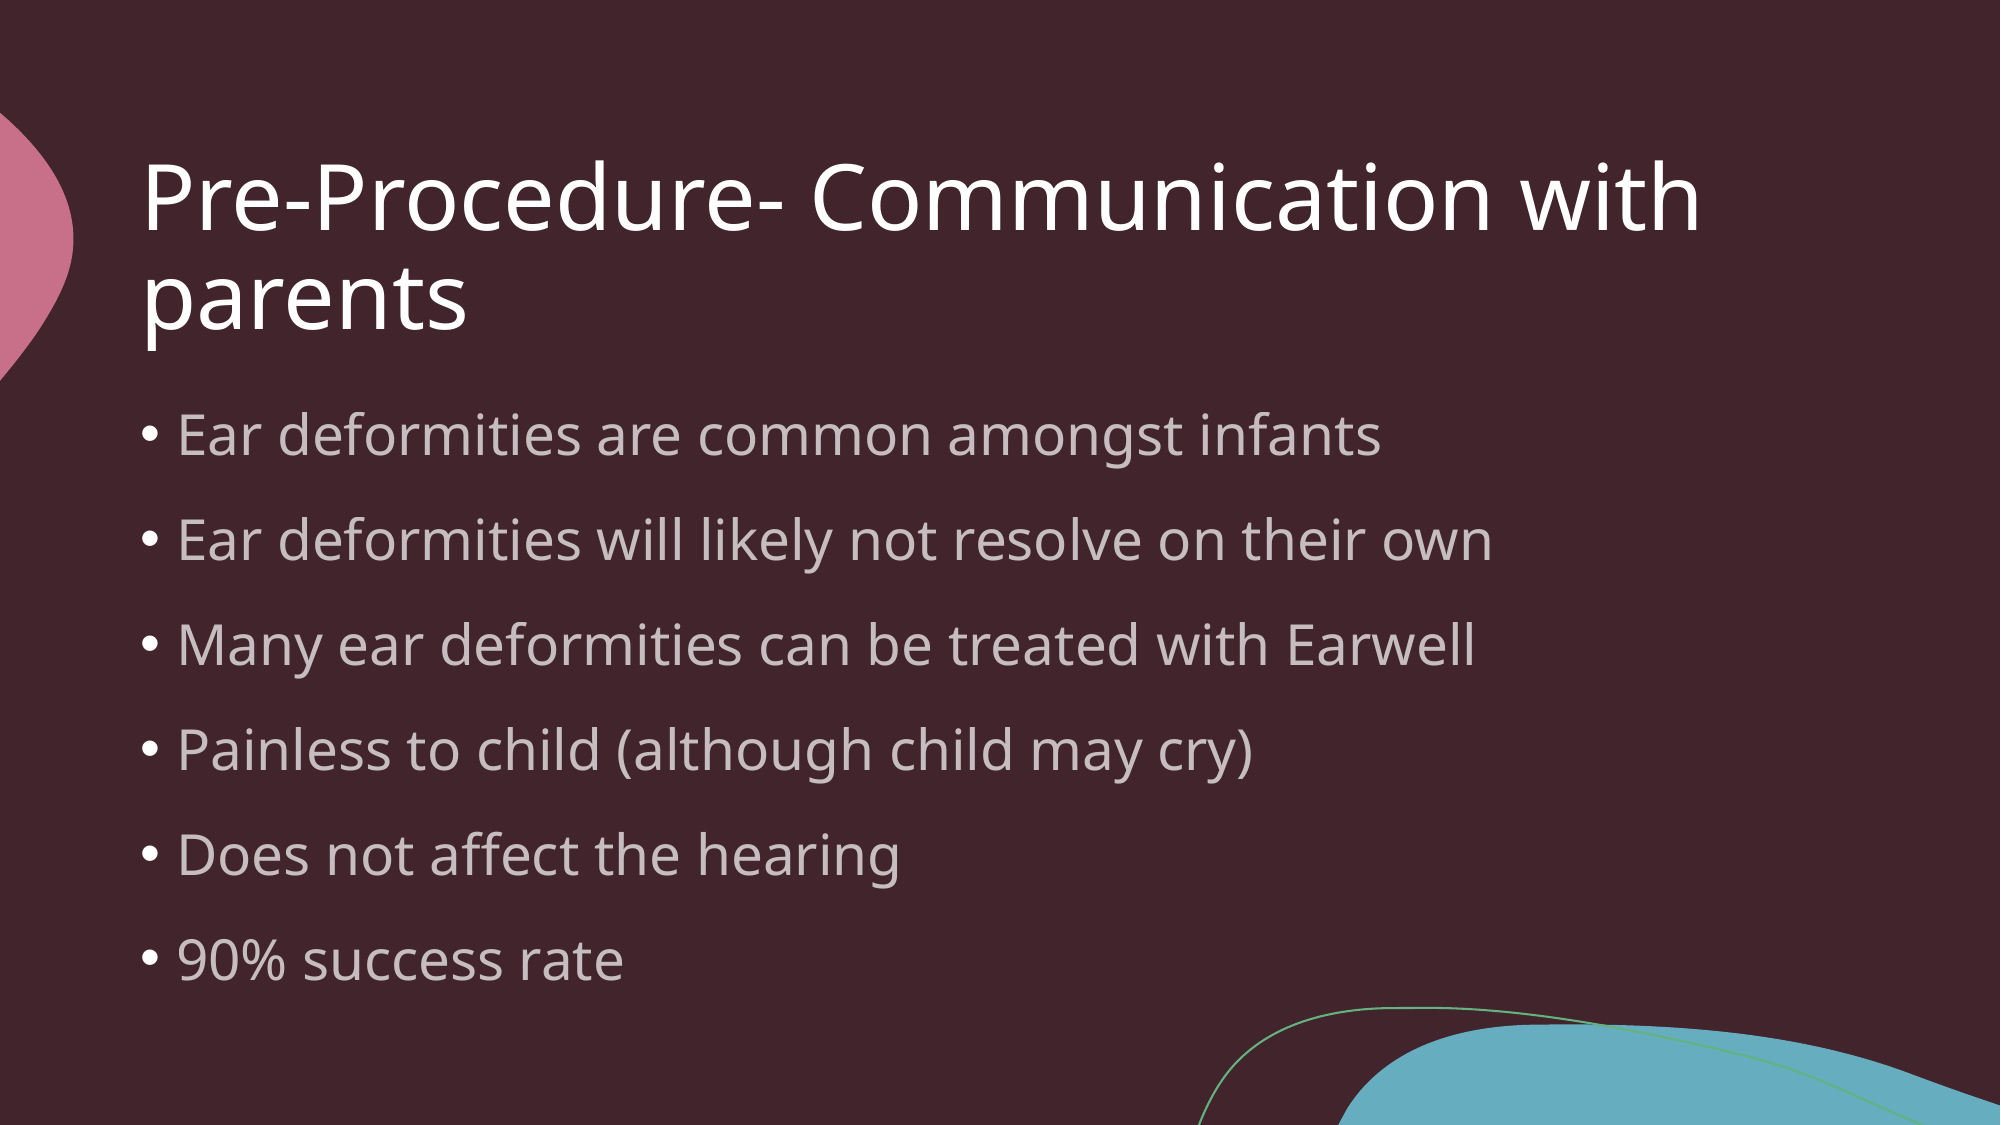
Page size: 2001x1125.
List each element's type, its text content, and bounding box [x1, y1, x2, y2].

list Ear deformities are common amongst infants Ear deformities will likely not resolve on their own Many ear deformities can be treated with Earwell Painless to child (although child may cry) Does not affect the hearing 90% success rate [125, 375, 1875, 1002]
title Pre-Procedure- Communication with parents [125, 125, 1875, 375]
